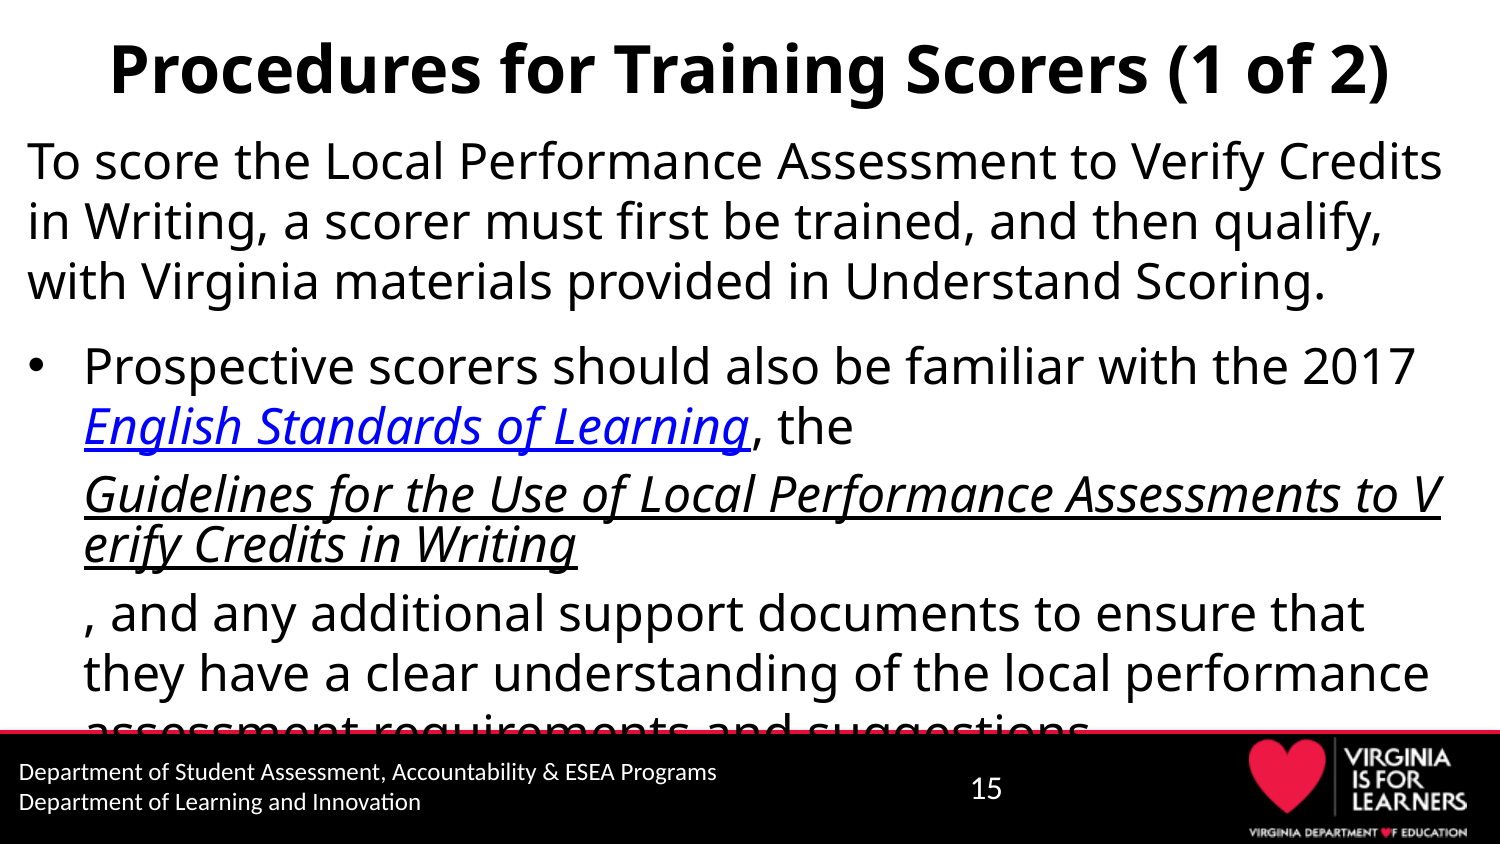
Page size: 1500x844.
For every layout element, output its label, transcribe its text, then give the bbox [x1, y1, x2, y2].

list To score the Local Performance Assessment to Verify Credits in Writing, a scorer must first be trained, and then qualify, with Virginia materials provided in Understand Scoring. Prospective scorers should also be familiar with the 2017 English Standards of Learning, the Guidelines for the Use of Local Performance Assessments to Verify Credits in Writing, and any additional support documents to ensure that they have a clear understanding of the local performance assessment requirements and suggestions. [12, 121, 1477, 685]
title Procedures for Training Scorers (1 of 2) [0, 0, 1500, 135]
picture [1249, 737, 1467, 838]
